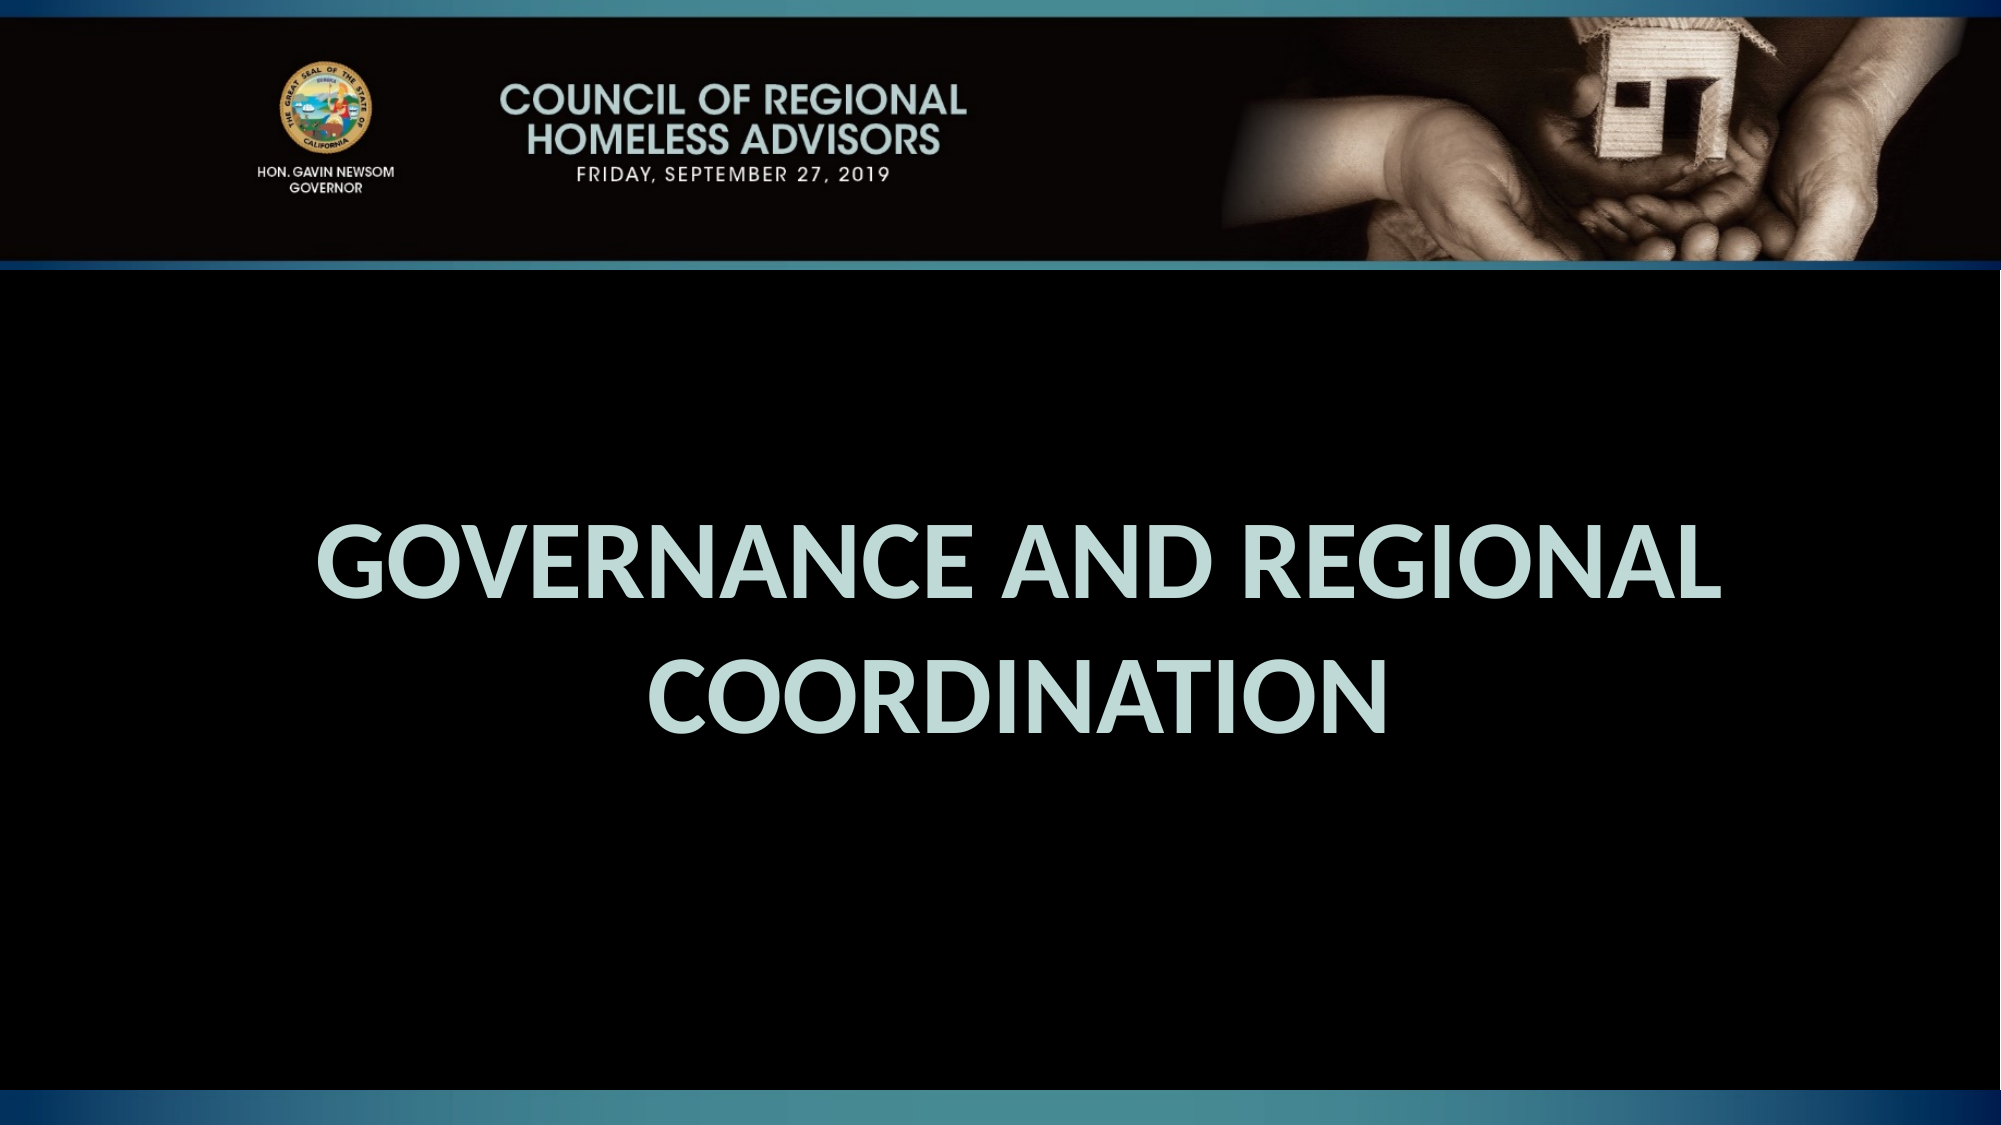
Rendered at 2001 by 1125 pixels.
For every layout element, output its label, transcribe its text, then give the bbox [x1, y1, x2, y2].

text_box GOVERNANCE AND REGIONAL COORDINATION [177, 478, 1863, 764]
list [0, 0, 2000, 270]
picture [0, 1090, 2001, 1125]
